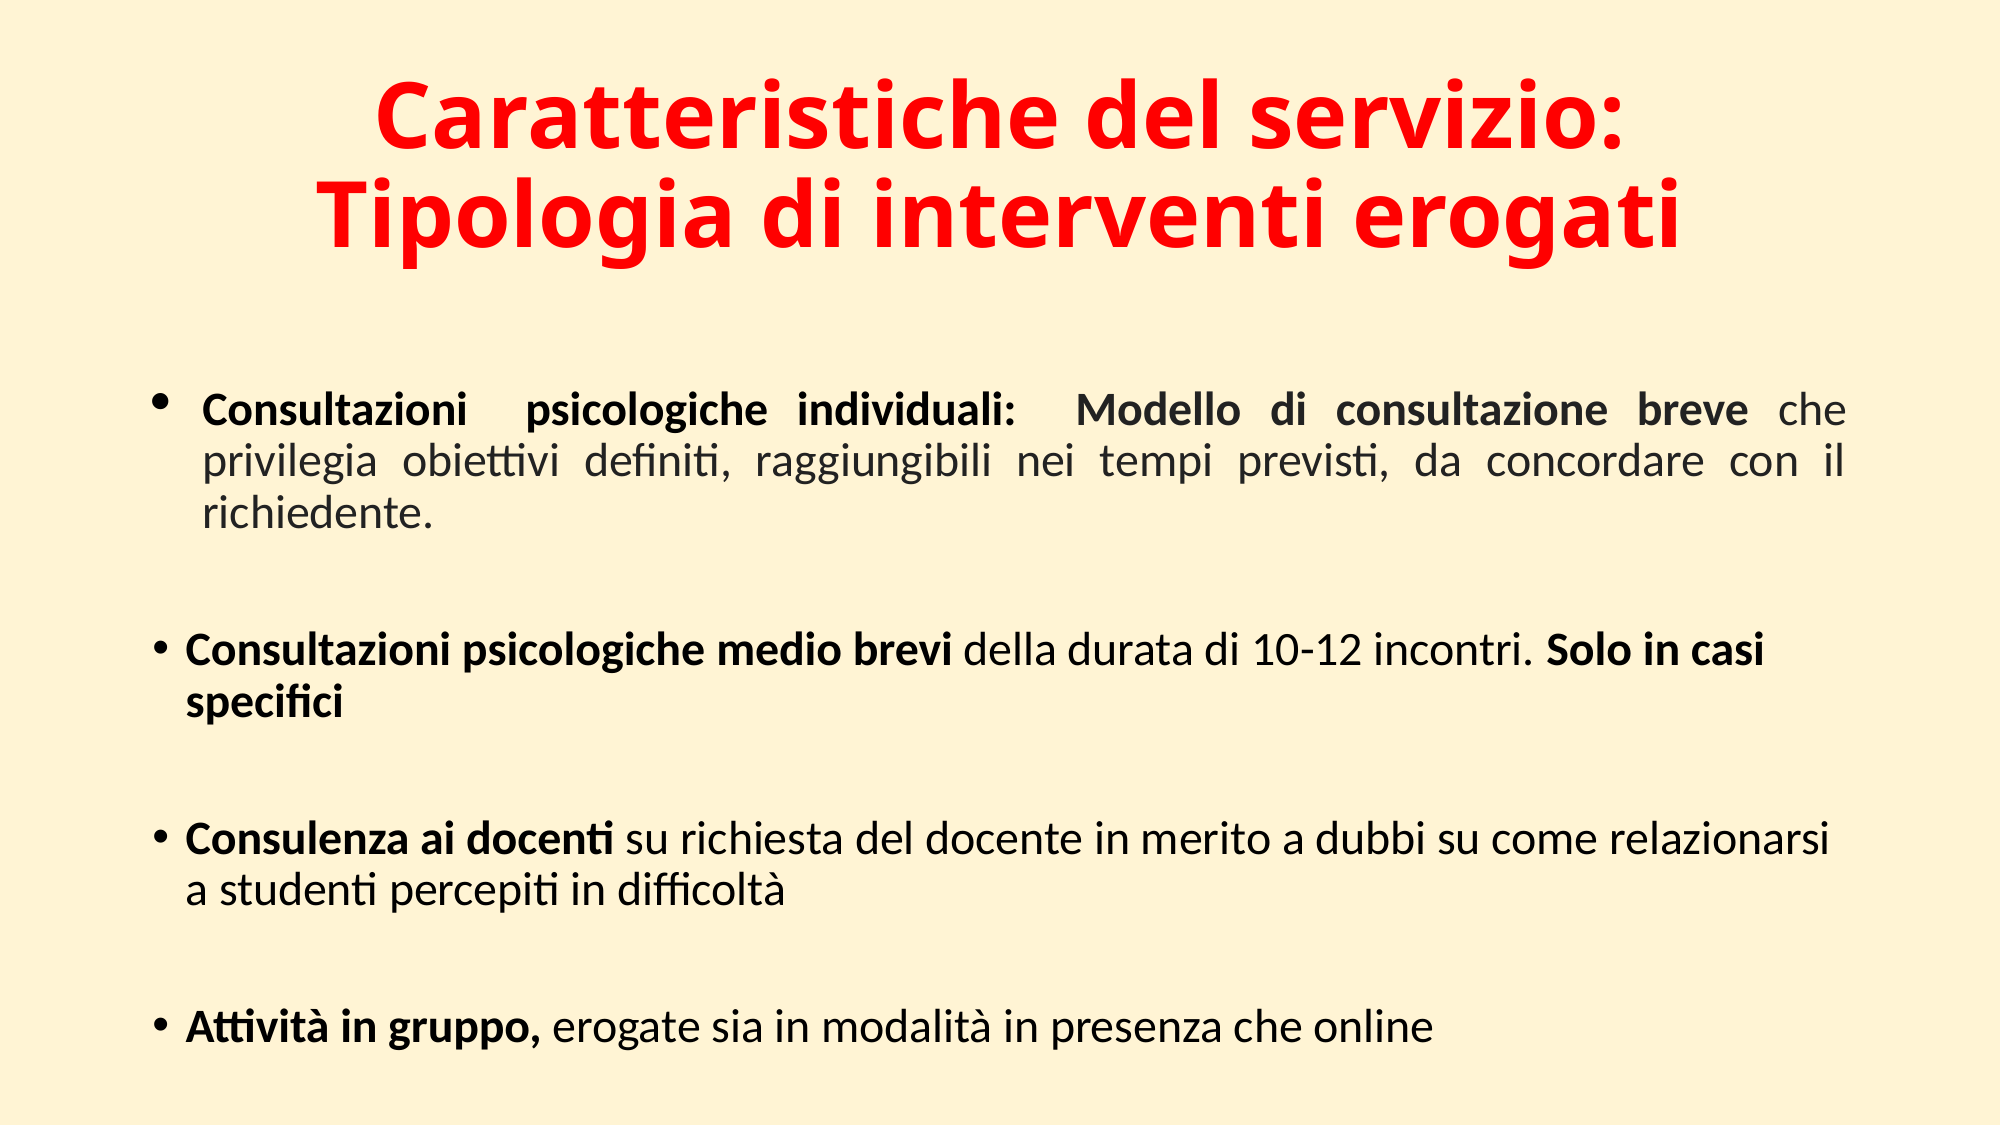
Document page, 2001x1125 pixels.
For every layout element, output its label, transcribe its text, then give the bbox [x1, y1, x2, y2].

list Consultazioni psicologiche individuali: Modello di consultazione breve che privilegia obiettivi definiti, raggiungibili nei tempi previsti, da concordare con il richiedente. Consultazioni psicologiche medio brevi della durata di 10-12 incontri. Solo in casi specifici Consulenza ai docenti su richiesta del docente in merito a dubbi su come relazionarsi a studenti percepiti in difficoltà Attività in gruppo, erogate sia in modalità in presenza che online [137, 302, 1863, 1066]
title Caratteristiche del servizio: Tipologia di interventi erogati [137, 59, 1863, 278]
